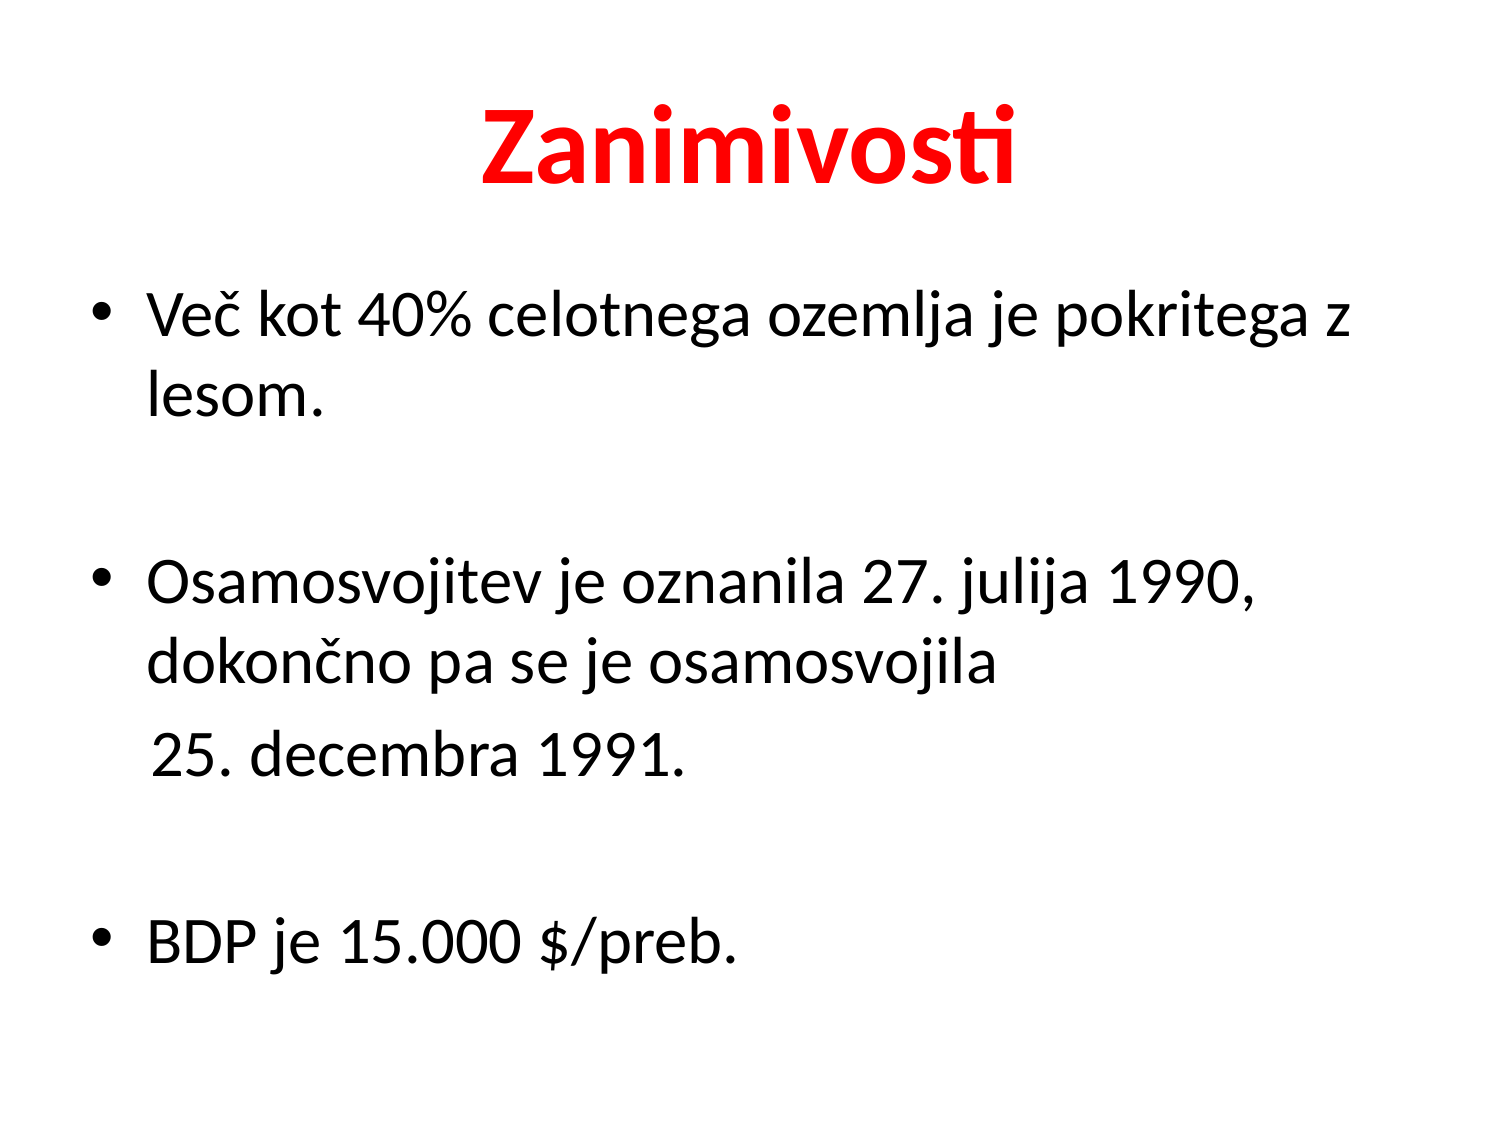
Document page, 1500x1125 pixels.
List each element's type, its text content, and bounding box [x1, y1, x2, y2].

title Zanimivosti [75, 45, 1425, 233]
list Več kot 40% celotnega ozemlja je pokritega z lesom. Osamosvojitev je oznanila 27. julija 1990, dokončno pa se je osamosvojila 25. decembra 1991. BDP je 15.000 $/preb. [75, 262, 1425, 1005]
